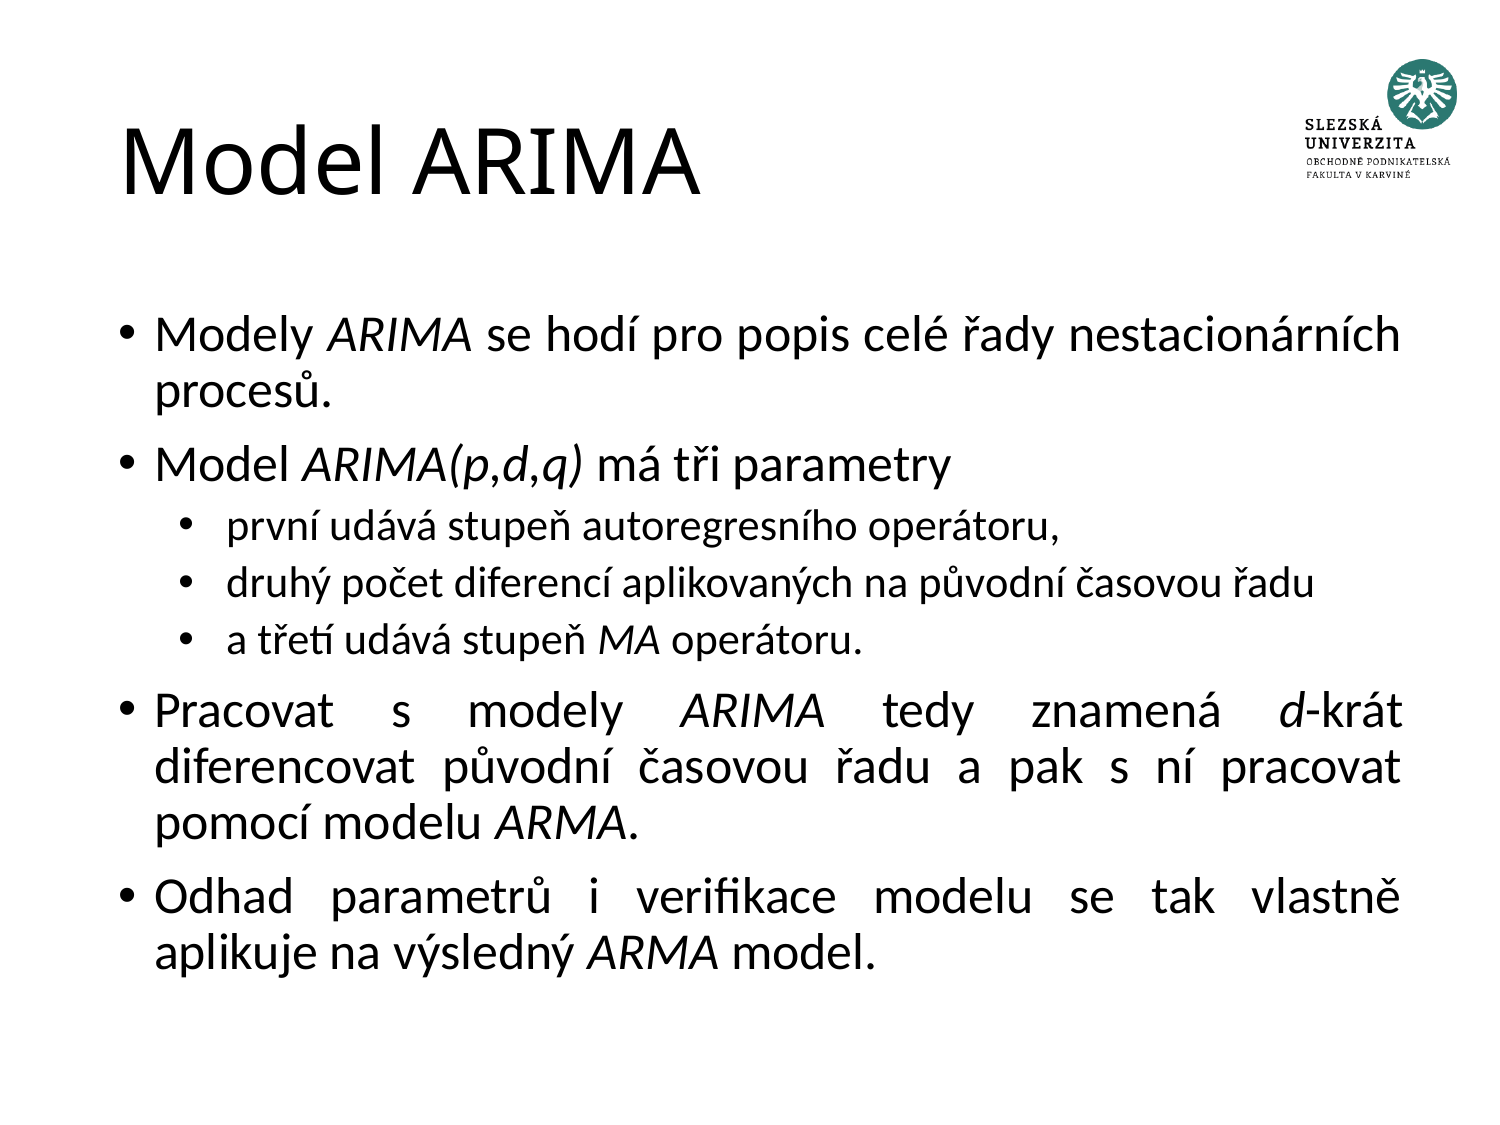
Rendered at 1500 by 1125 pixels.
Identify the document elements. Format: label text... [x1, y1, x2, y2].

picture [1305, 59, 1457, 178]
title Model ARIMA [103, 59, 1278, 270]
list Modely ARIMA se hodí pro popis celé řady nestacionárních procesů. Model ARIMA(p,d,q) má tři parametry první udává stupeň autoregresního operátoru, druhý počet diferencí aplikovaných na původní časovou řadu a třetí udává stupeň MA operátoru. Pracovat s modely ARIMA tedy znamená d-krát diferencovat původní časovou řadu a pak s ní pracovat pomocí modelu ARMA. Odhad parametrů i verifikace modelu se tak vlastně aplikuje na výsledný ARMA model. [103, 299, 1419, 991]
